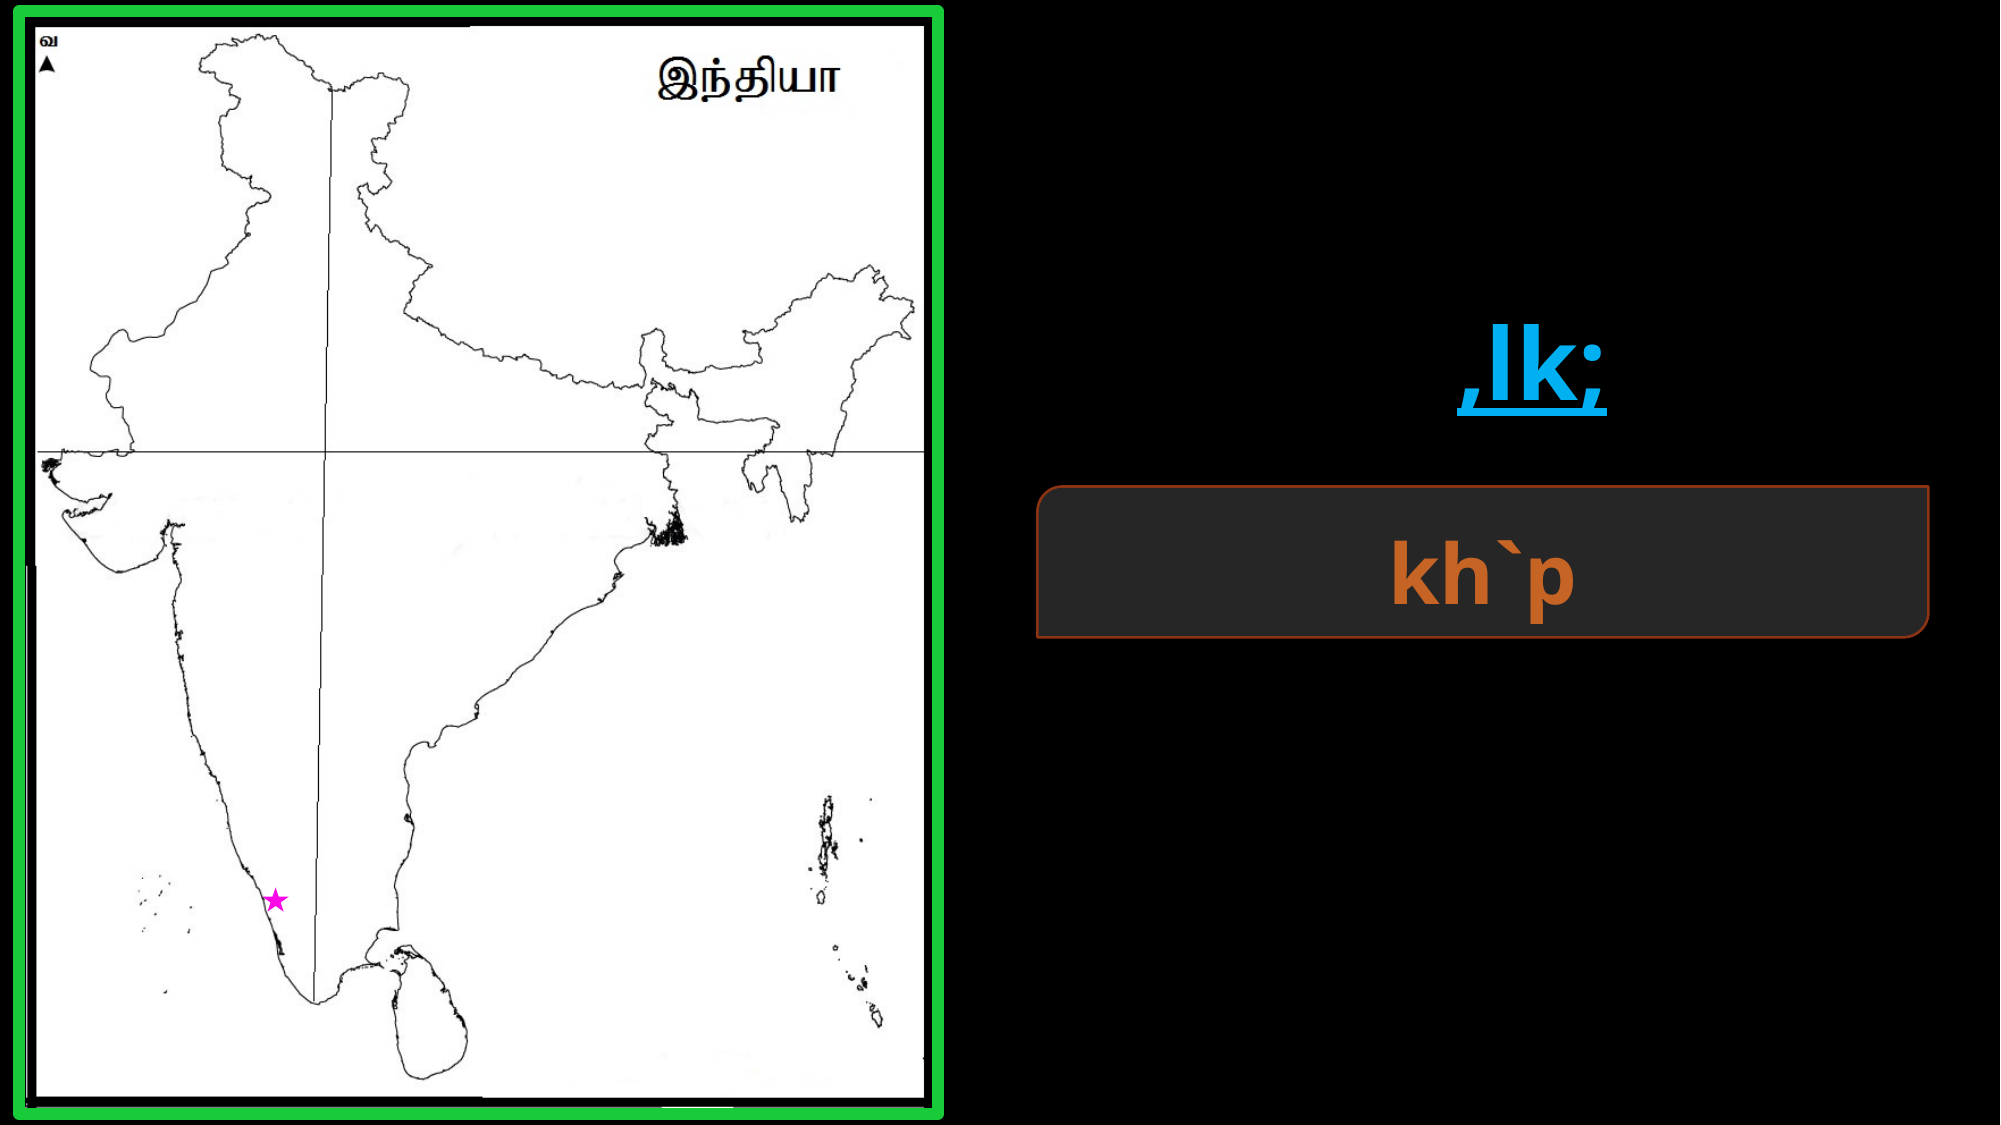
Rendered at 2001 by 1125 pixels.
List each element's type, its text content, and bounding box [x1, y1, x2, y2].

text_box ,lk; [1311, 286, 1629, 413]
text_box kh`p [1036, 485, 1930, 639]
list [24, 17, 932, 1108]
